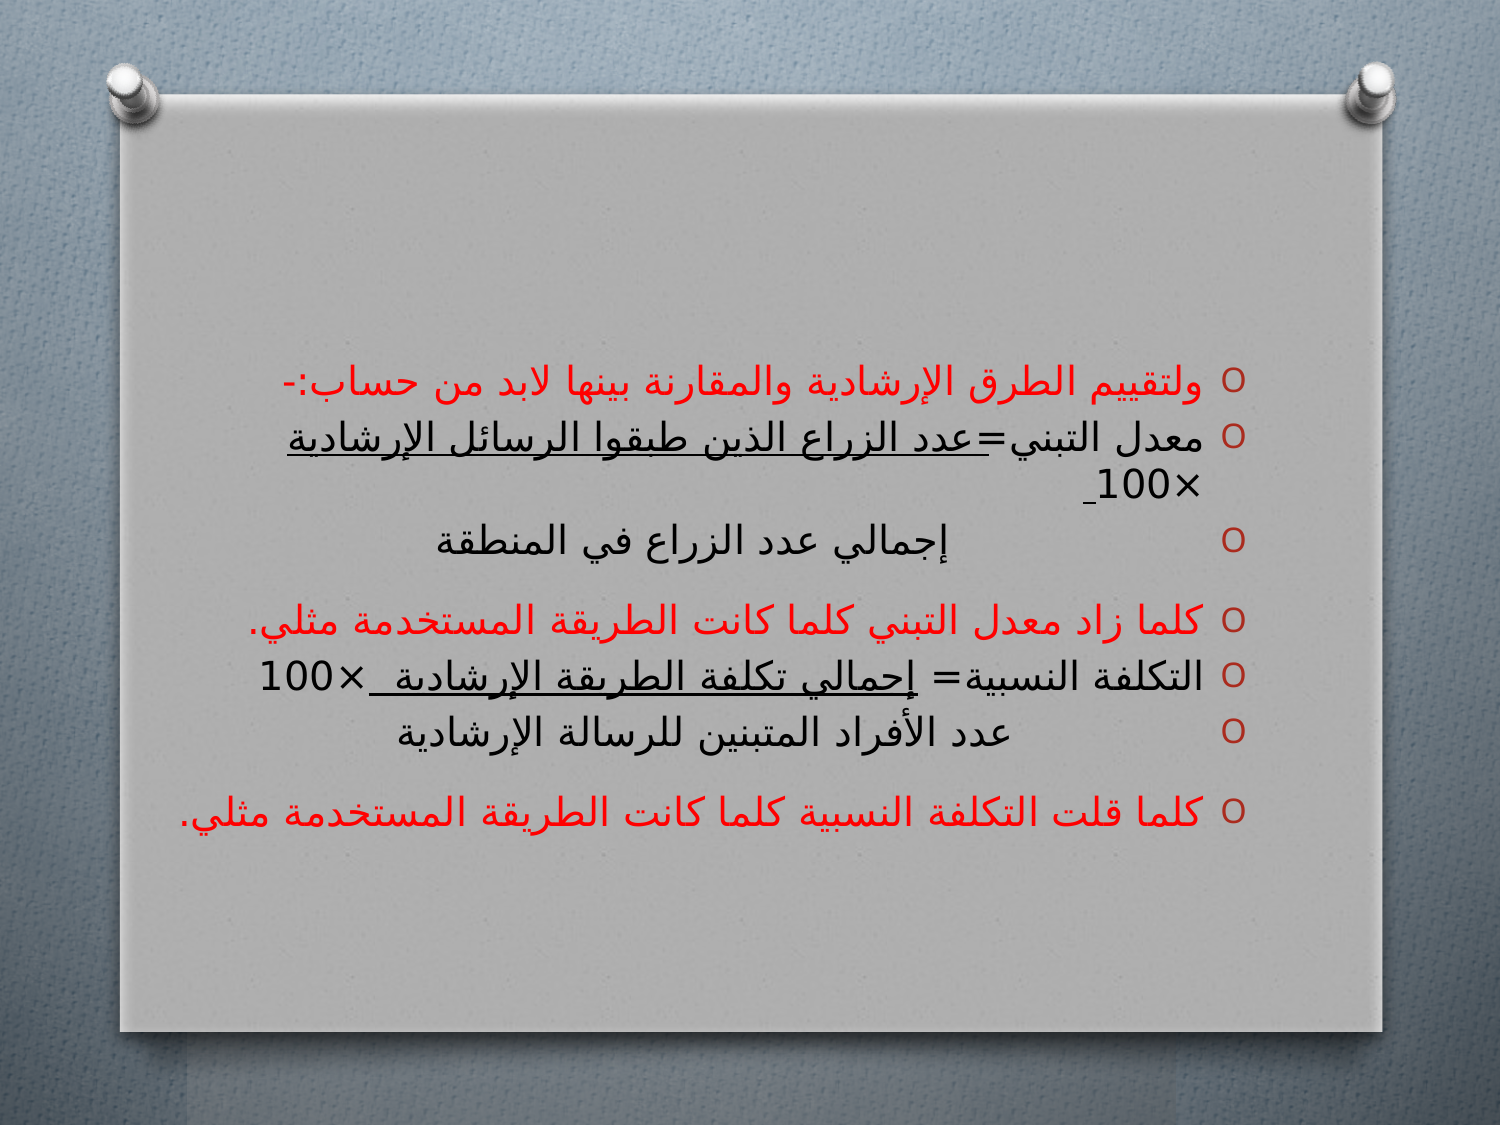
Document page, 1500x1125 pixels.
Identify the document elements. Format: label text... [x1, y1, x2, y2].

picture [75, 29, 198, 153]
list ولتقييم الطرق الإرشادية والمقارنة بينها لابد من حساب:- معدل التبني=عدد الزراع الذين طبقوا الرسائل الإرشادية ×100 إجمالي عدد الزراع في المنطقة كلما زاد معدل التبني كلما كانت الطريقة المستخدمة مثلي. التكلفة النسبية= إجمالي تكلفة الطريقة الإرشادية ×100 عدد الأفراد المتبنين للرسالة الإرشادية كلما قلت التكلفة النسبية كلما كانت الطريقة المستخدمة مثلي. [162, 347, 1257, 939]
picture [1317, 35, 1439, 156]
